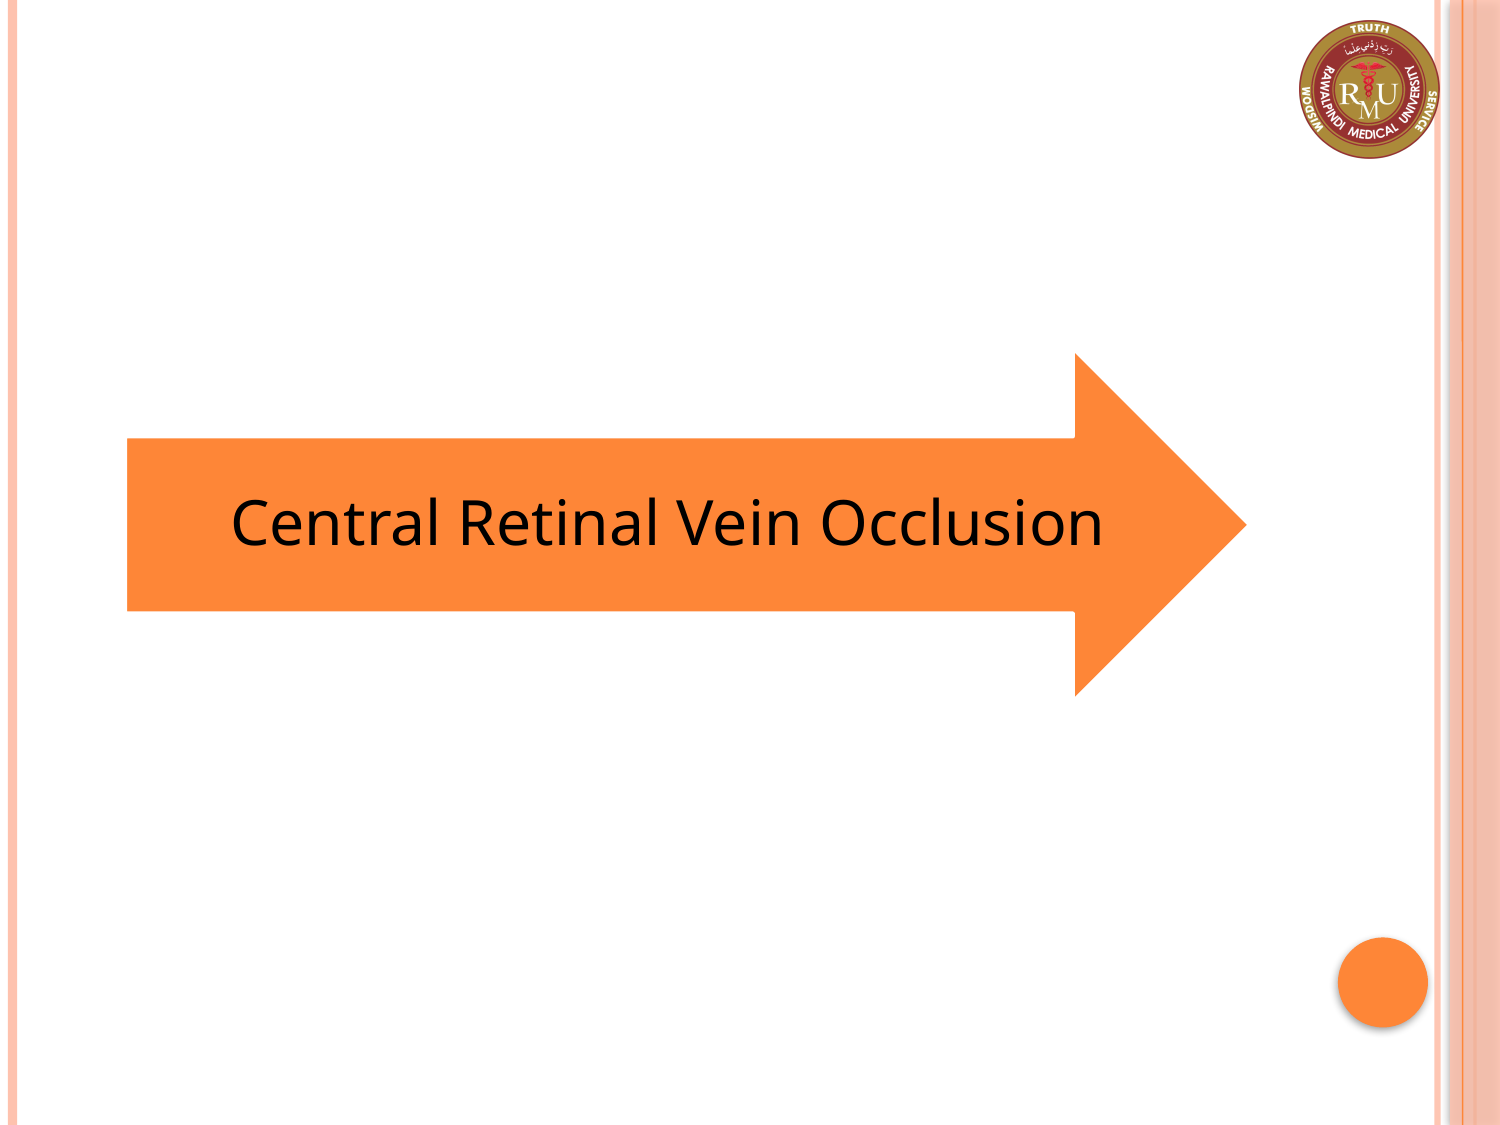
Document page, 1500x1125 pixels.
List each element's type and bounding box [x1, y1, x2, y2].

picture [1299, 19, 1440, 160]
text_box [124, 124, 1251, 926]
